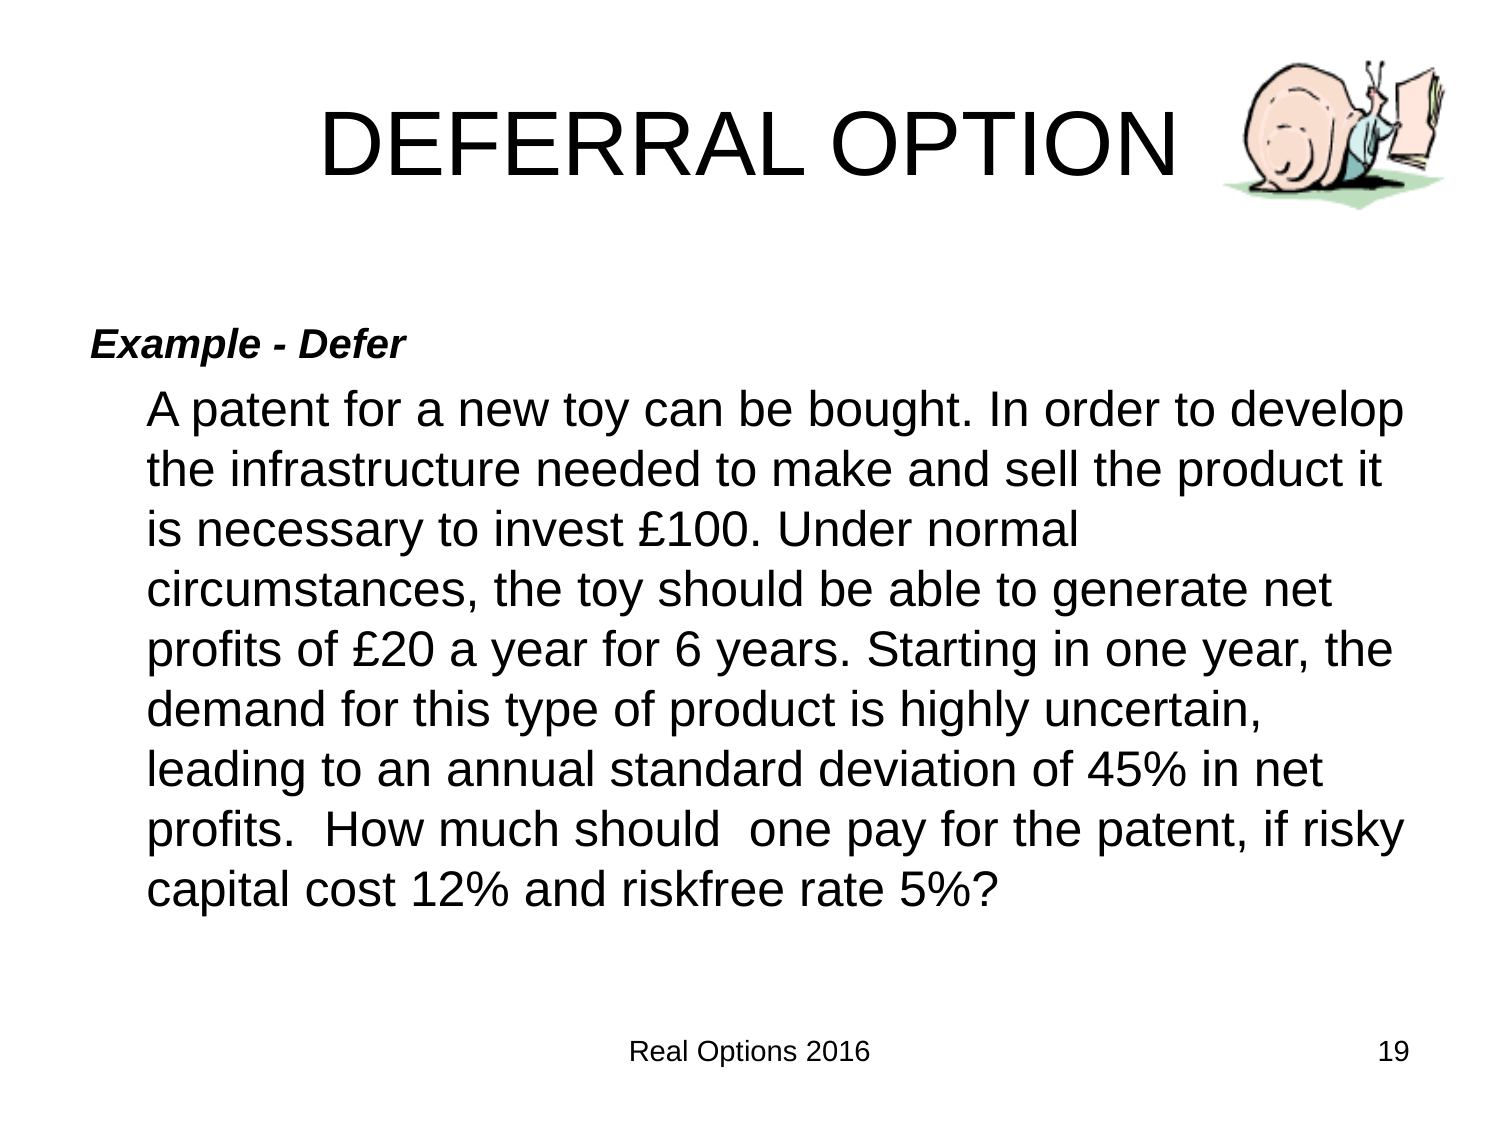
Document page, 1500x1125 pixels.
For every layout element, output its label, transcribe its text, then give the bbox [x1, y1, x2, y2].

picture [1222, 0, 1448, 276]
footer Real Options 2016 [512, 1024, 988, 1103]
title DEFERRAL OPTION [74, 44, 1217, 233]
slide_number 19 [1074, 1024, 1426, 1103]
list Example - Defer A patent for a new toy can be bought. In order to develop the infrastructure needed to make and sell the product it is necessary to invest £100. Under normal circumstances, the toy should be able to generate net profits of £20 a year for 6 years. Starting in one year, the demand for this type of product is highly uncertain, leading to an annual standard deviation of 45% in net profits. How much should one pay for the patent, if risky capital cost 12% and riskfree rate 5%? [74, 308, 1426, 1006]
